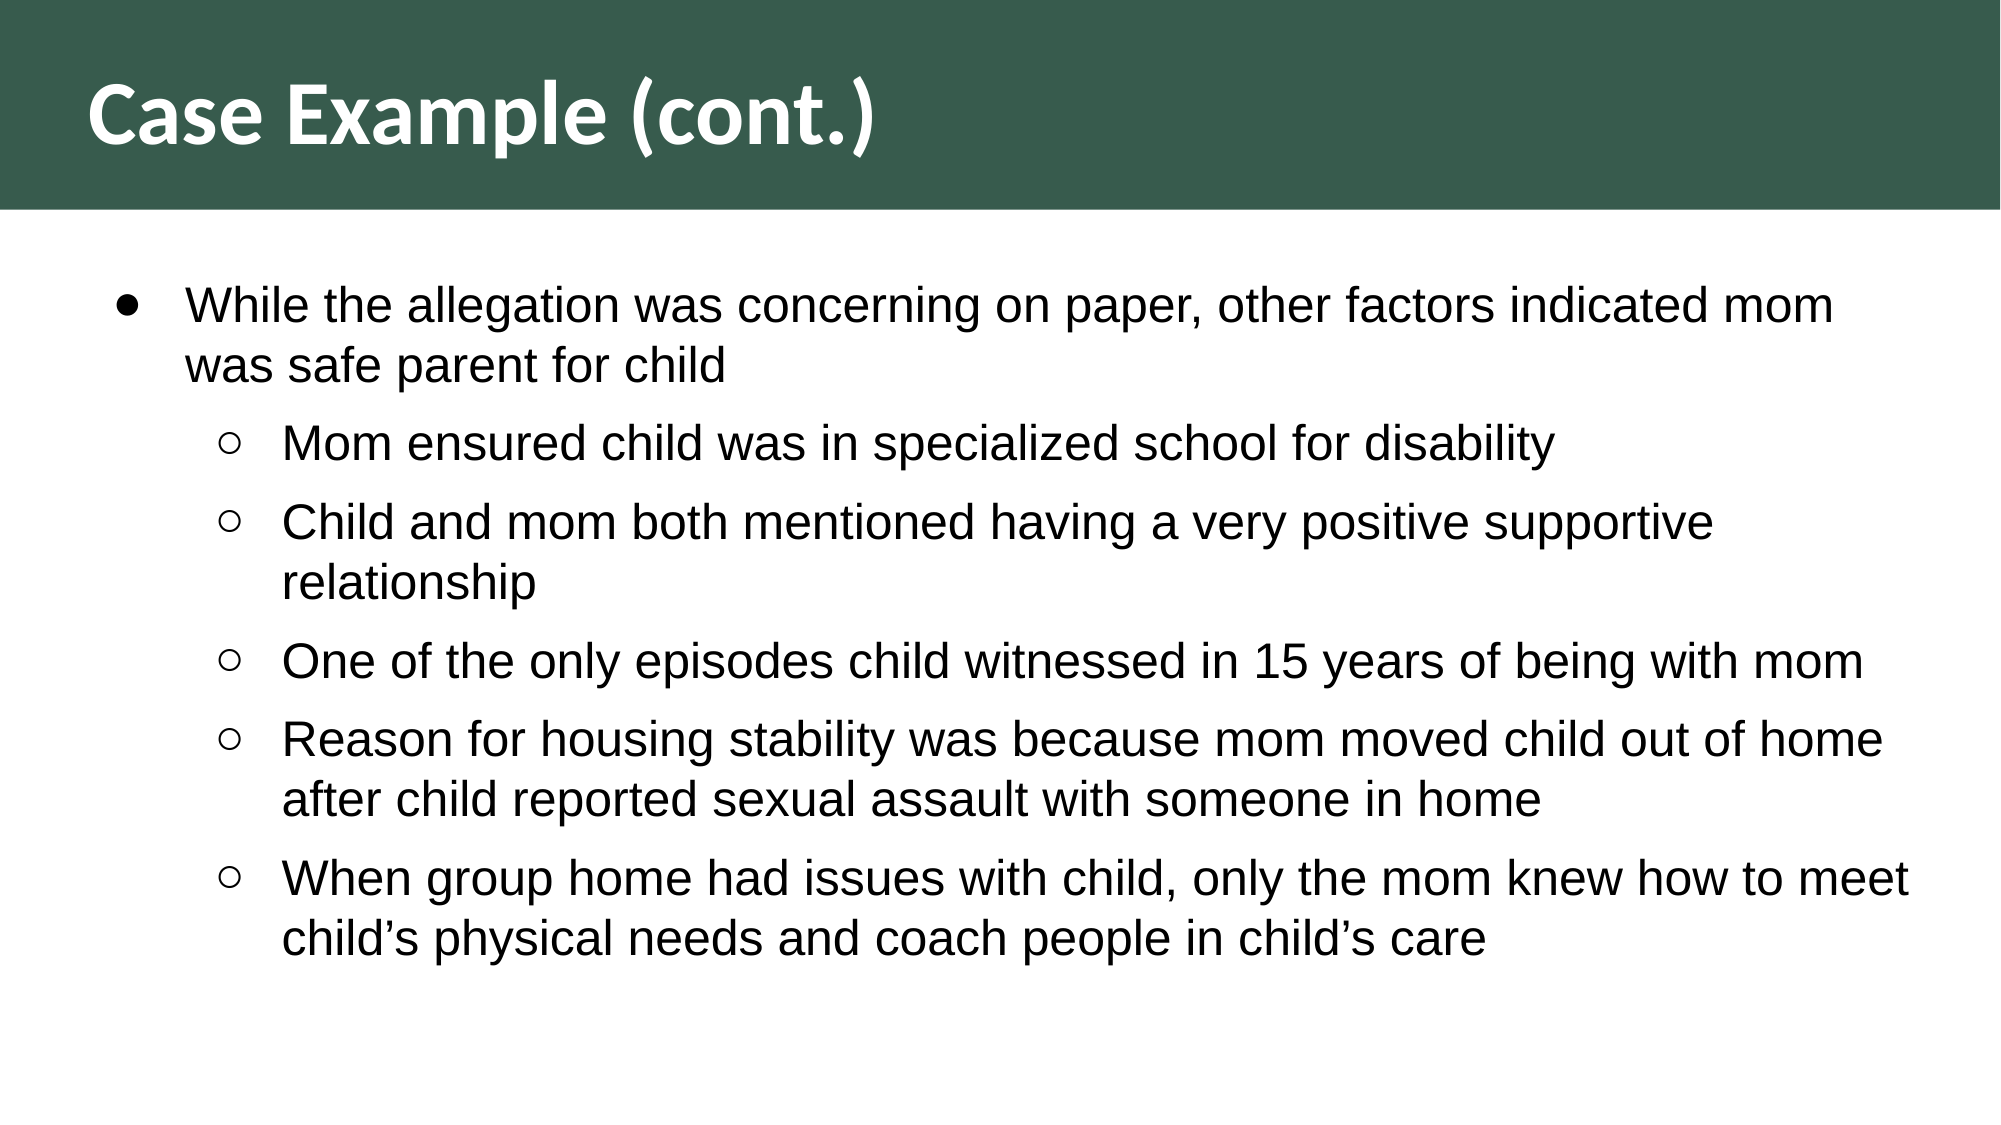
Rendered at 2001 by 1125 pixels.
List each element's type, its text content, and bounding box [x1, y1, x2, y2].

title Case Example (cont.) [67, 32, 1933, 160]
list While the allegation was concerning on paper, other factors indicated mom was safe parent for child Mom ensured child was in specialized school for disability Child and mom both mentioned having a very positive supportive relationship One of the only episodes child witnessed in 15 years of being with mom Reason for housing stability was because mom moved child out of home after child reported sexual assault with someone in home When group home had issues with child, only the mom knew how to meet child’s physical needs and coach people in child’s care [67, 251, 1933, 1000]
